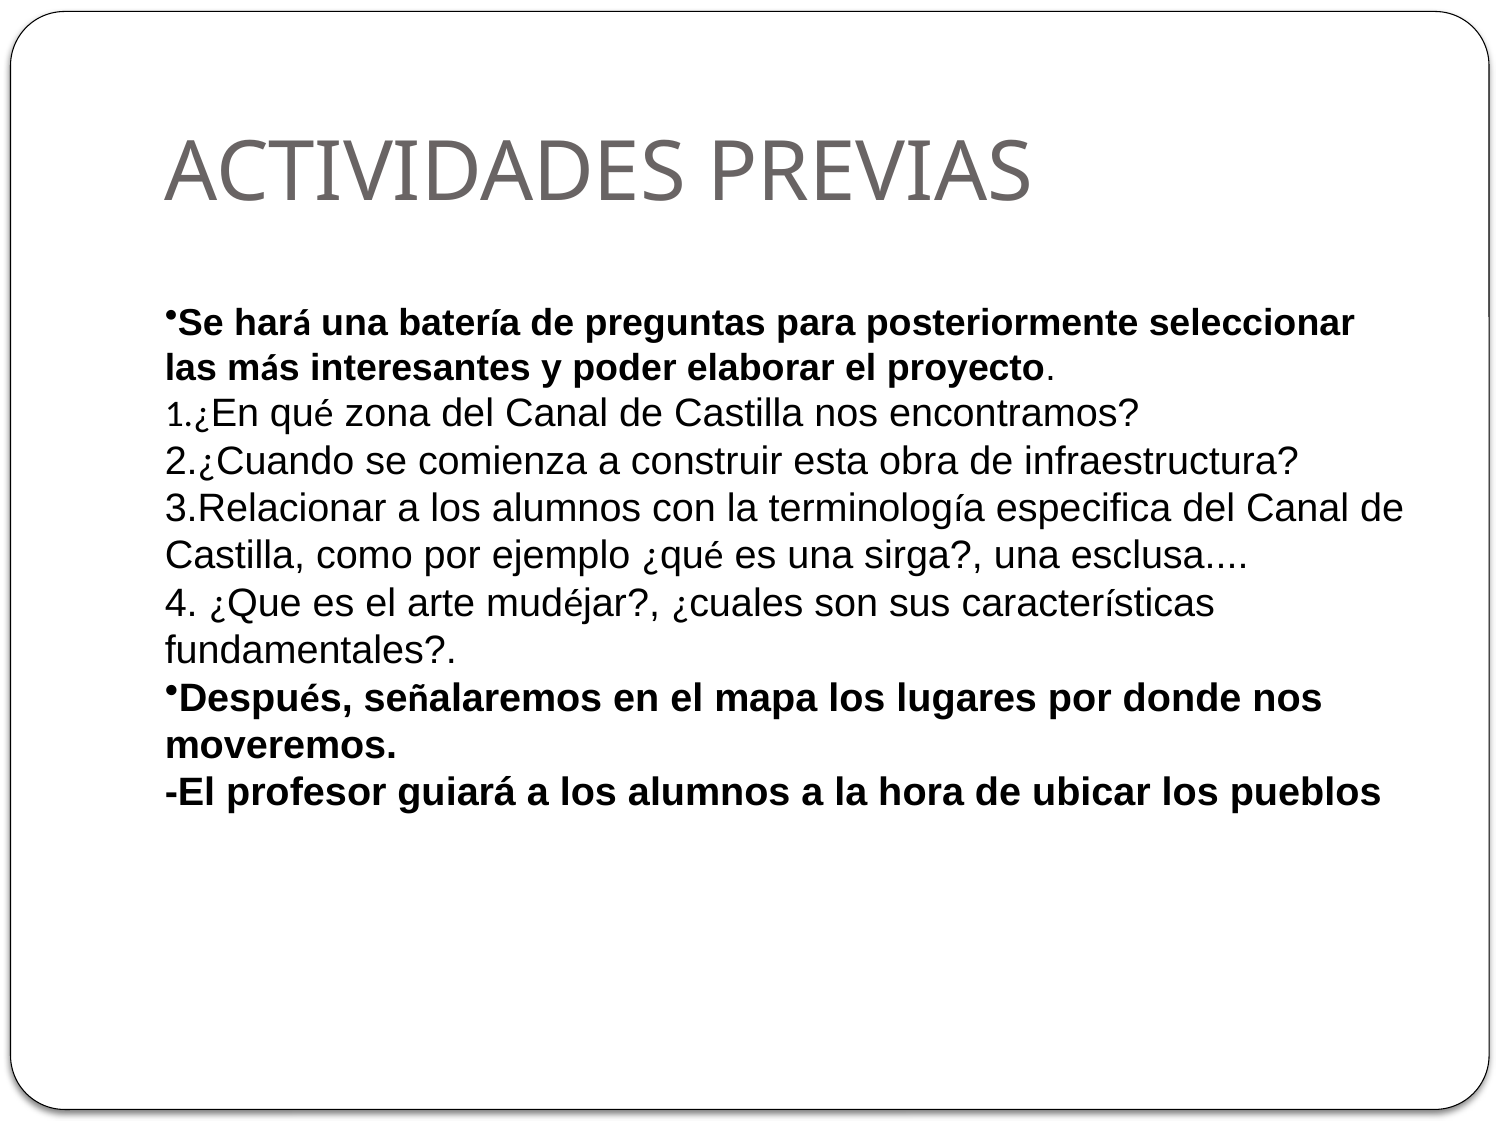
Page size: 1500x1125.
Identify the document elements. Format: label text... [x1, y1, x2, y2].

list Se hará una batería de preguntas para posteriormente seleccionar las más interesantes y poder elaborar el proyecto. 1.¿En qué zona del Canal de Castilla nos encontramos? 2.¿Cuando se comienza a construir esta obra de infraestructura? 3.Relacionar a los alumnos con la terminología especifica del Canal de Castilla, como por ejemplo ¿qué es una sirga?, una esclusa.... 4. ¿Que es el arte mudéjar?, ¿cuales son sus características fundamentales?. Después, señalaremos en el mapa los lugares por donde nos moveremos. -El profesor guiará a los alumnos a la hora de ubicar los pueblos [150, 237, 1425, 988]
title ACTIVIDADES PREVIAS [150, 45, 1425, 233]
